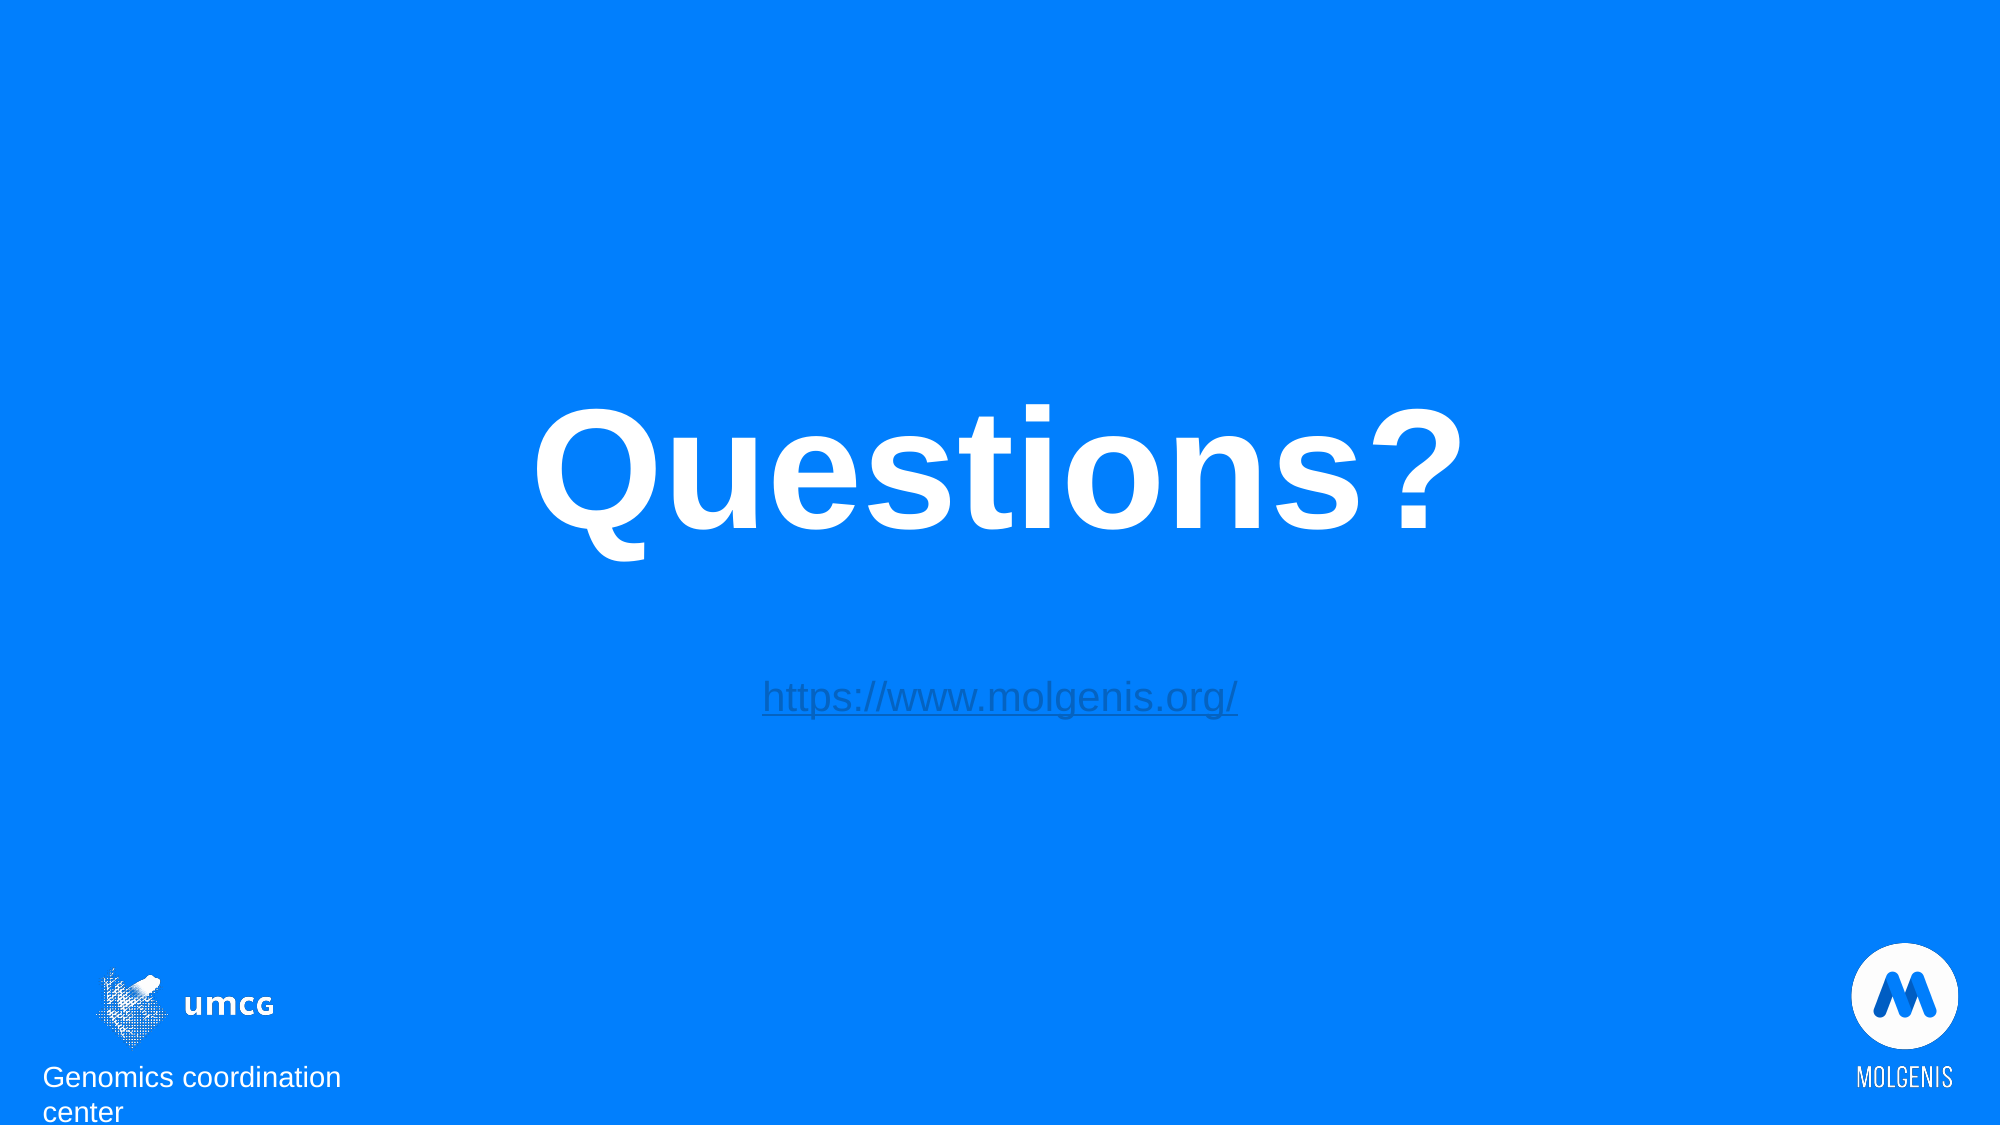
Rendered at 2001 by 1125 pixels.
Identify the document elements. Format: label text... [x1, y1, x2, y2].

picture [96, 967, 273, 1051]
picture [1851, 943, 1959, 1088]
subtitle https://www.molgenis.org/ [249, 668, 1750, 798]
title Questions? [249, 373, 1750, 556]
